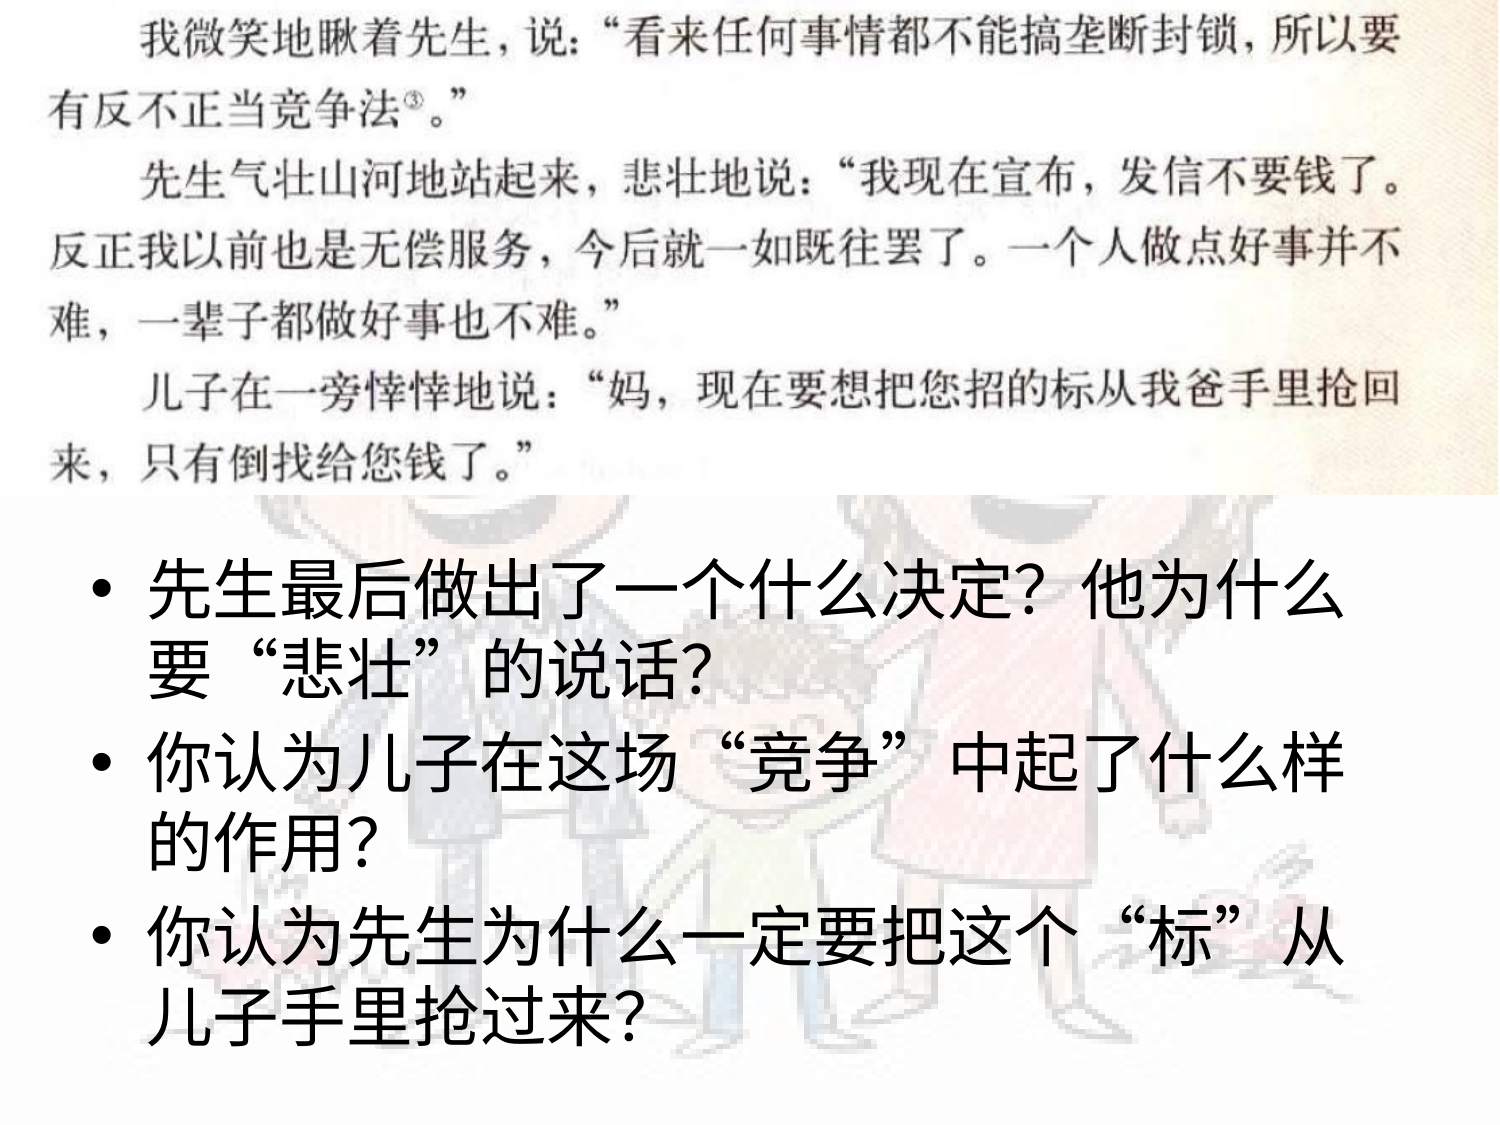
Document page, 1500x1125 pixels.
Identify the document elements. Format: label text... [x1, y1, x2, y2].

list 先生最后做出了一个什么决定？他为什么要“悲壮”的说话？ 你认为儿子在这场“竞争”中起了什么样的作用？ 你认为先生为什么一定要把这个“标”从儿子手里抢过来？ [75, 540, 1425, 1071]
picture [0, 0, 1498, 495]
